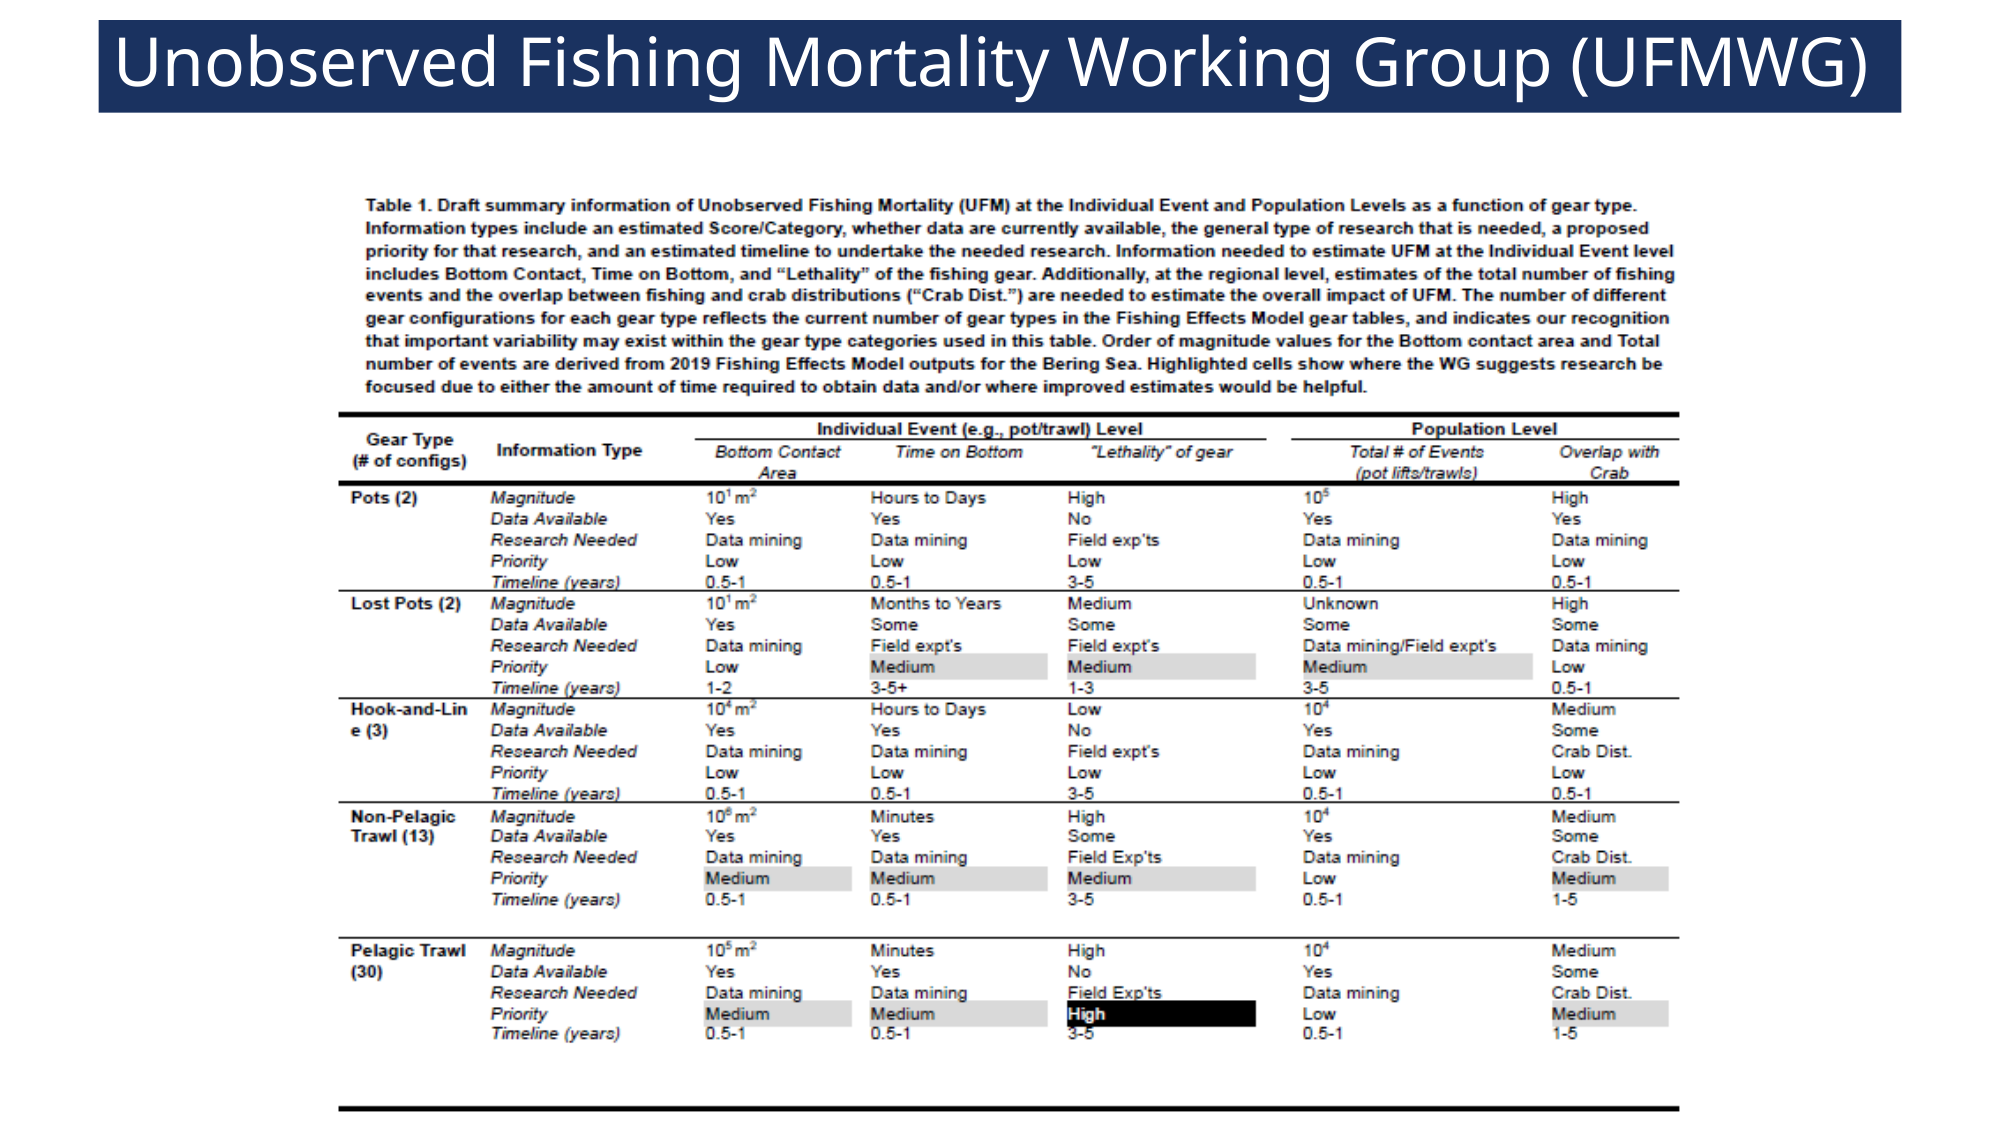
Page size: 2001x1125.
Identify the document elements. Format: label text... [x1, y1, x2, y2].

text_box Unobserved Fishing Mortality Working Group (UFMWG) [98, 20, 1902, 113]
picture [286, 148, 1714, 1125]
